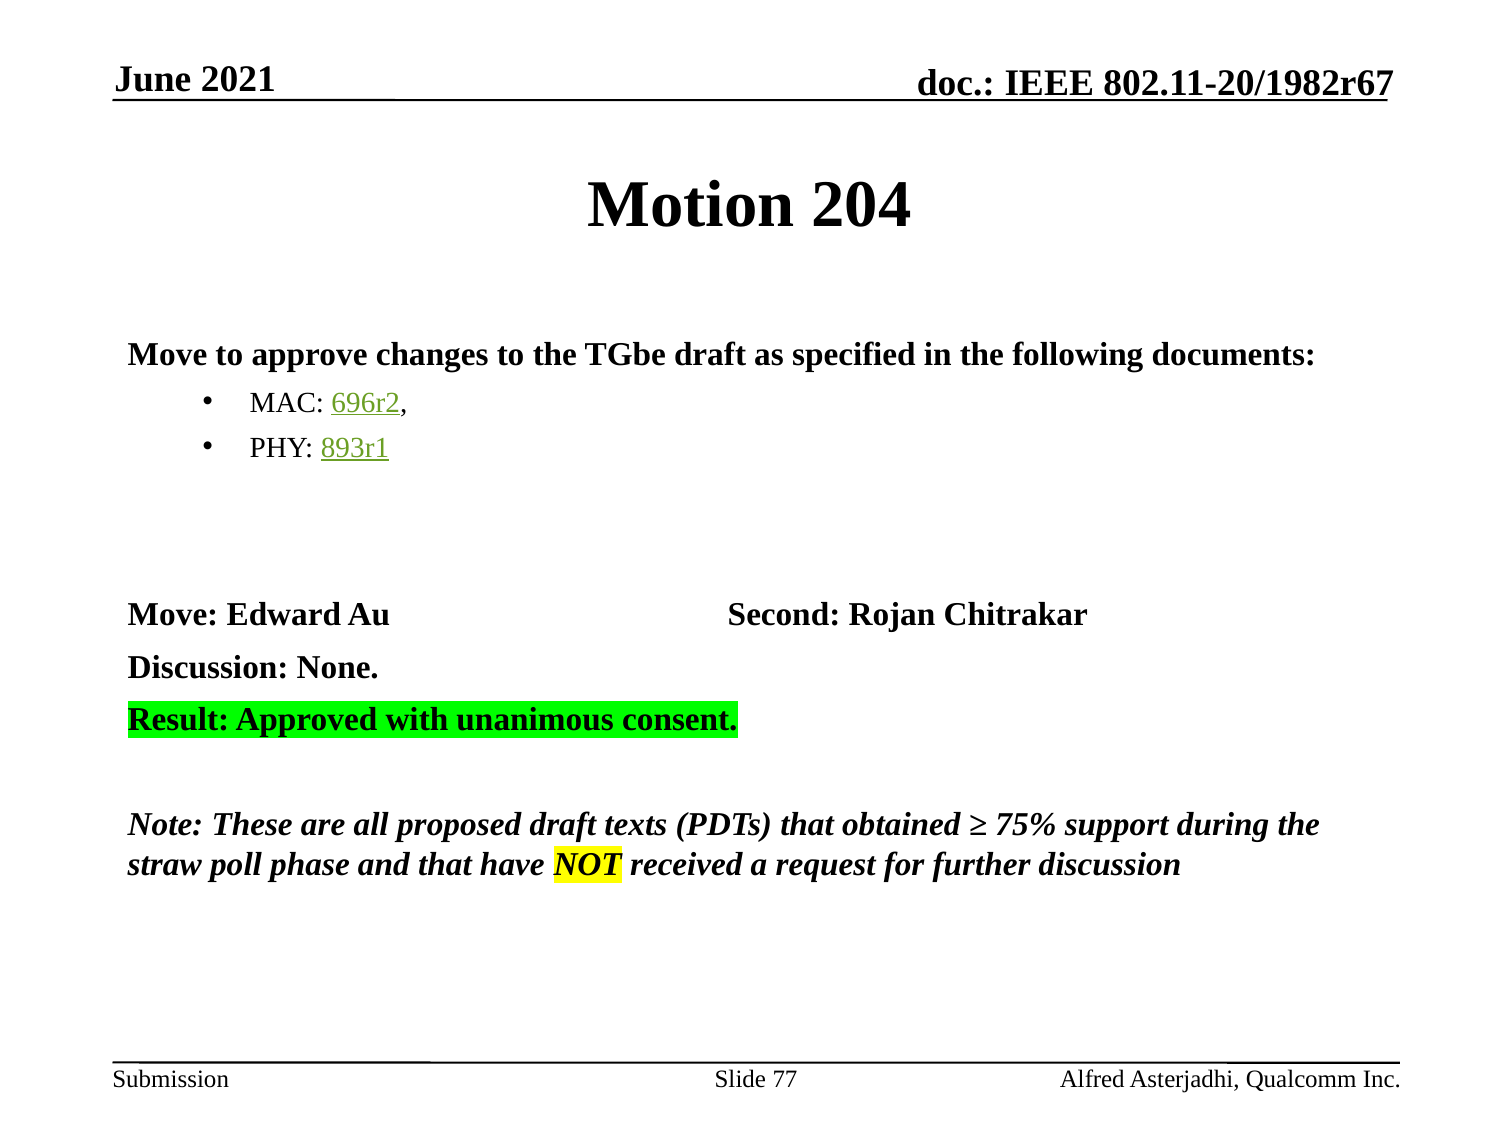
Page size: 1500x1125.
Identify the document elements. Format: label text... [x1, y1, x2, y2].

title Motion 204 [112, 112, 1388, 288]
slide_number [114, 54, 423, 100]
slide_number Slide 77 [712, 1061, 800, 1123]
list Move to approve changes to the TGbe draft as specified in the following documents: MAC: 696r2, PHY: 893r1 Move: Edward Au Second: Rojan Chitrakar Discussion: None. Result: Approved with unanimous consent. Note: These are all proposed draft texts (PDTs) that obtained ≥ 75% support during the straw poll phase and that have NOT received a request for further discussion [112, 324, 1388, 1000]
footer Alfred Asterjadhi, Qualcomm Inc. [878, 1061, 1402, 1093]
